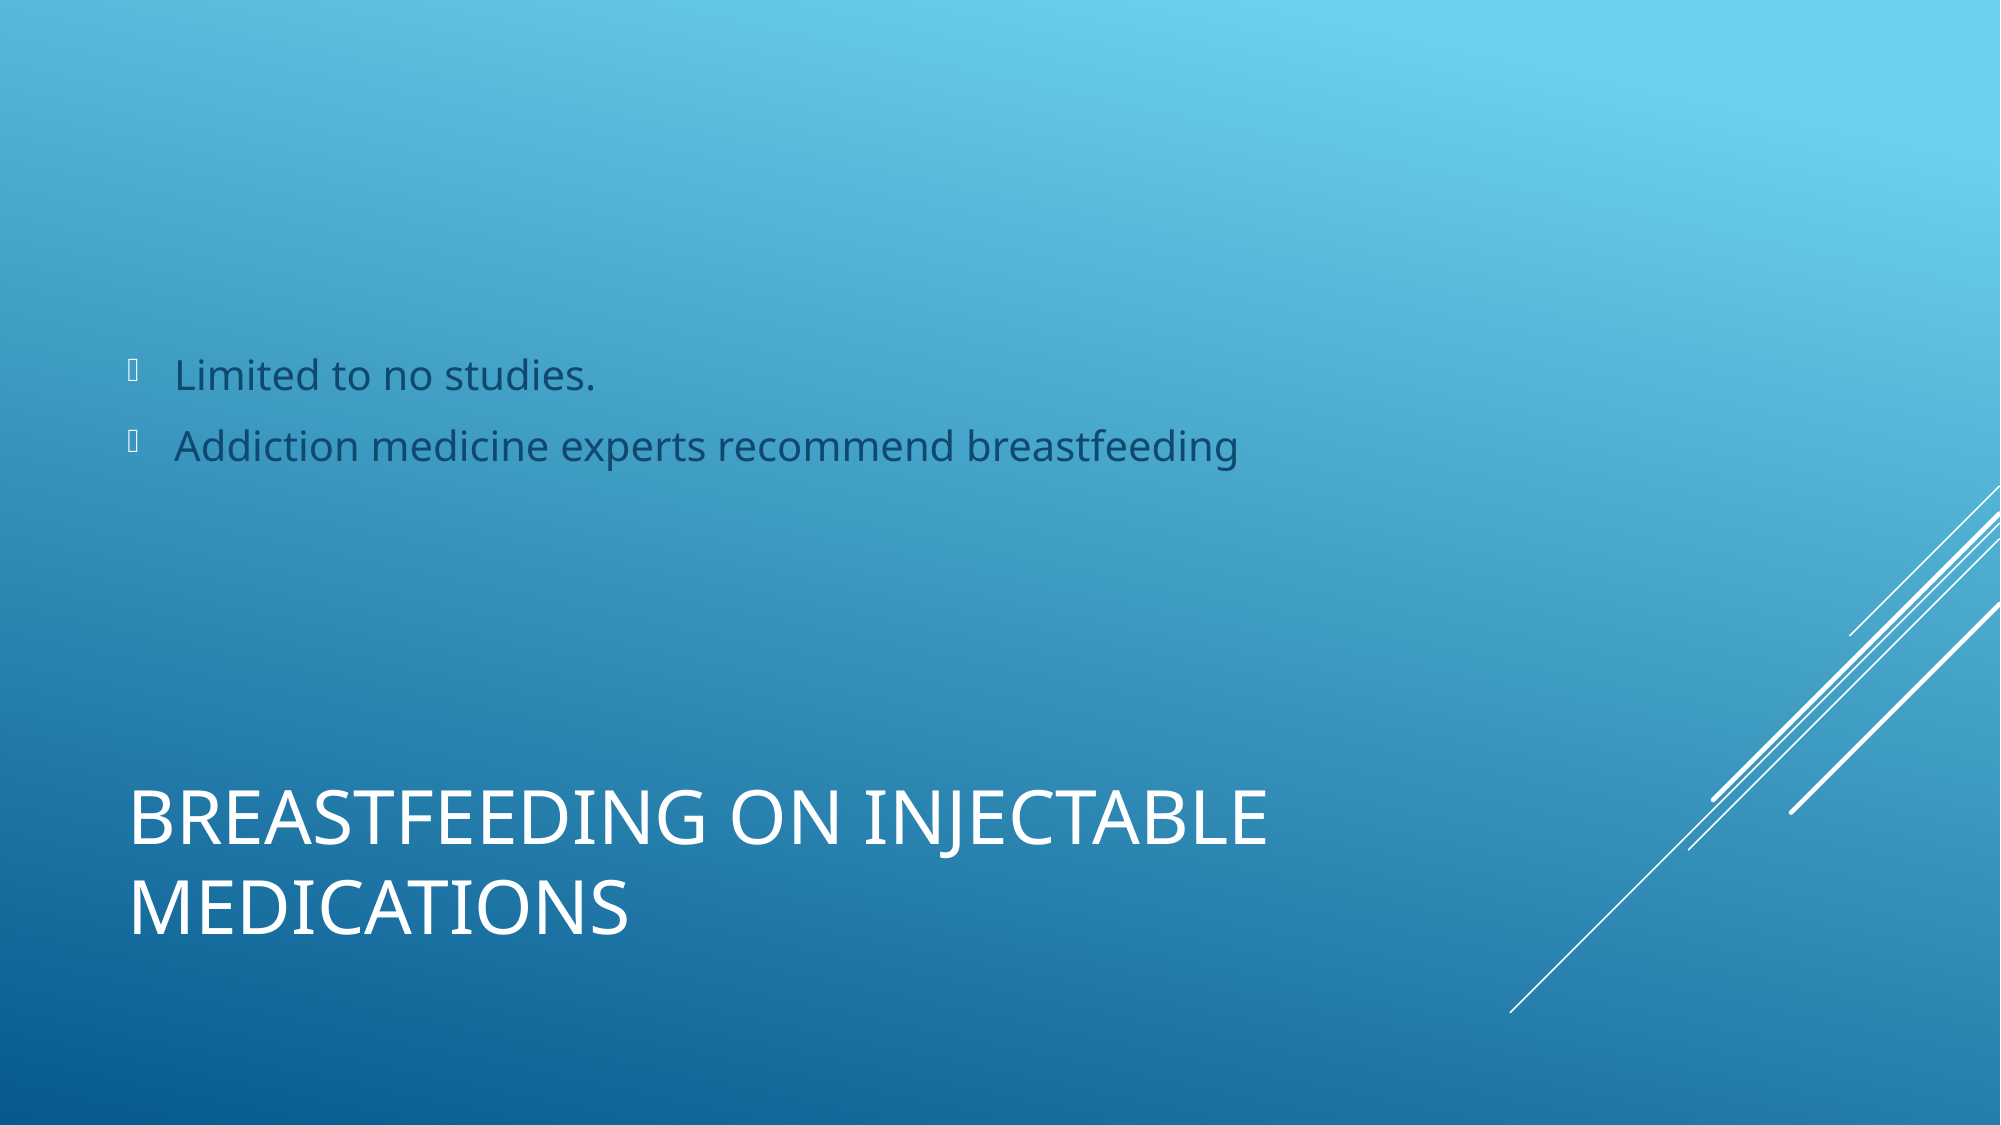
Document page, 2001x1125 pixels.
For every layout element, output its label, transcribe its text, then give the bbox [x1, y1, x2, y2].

title BREASTFEEDING on INJECTABLE Medications [112, 736, 1513, 984]
list Limited to no studies. Addiction medicine experts recommend breastfeeding [112, 112, 1513, 706]
